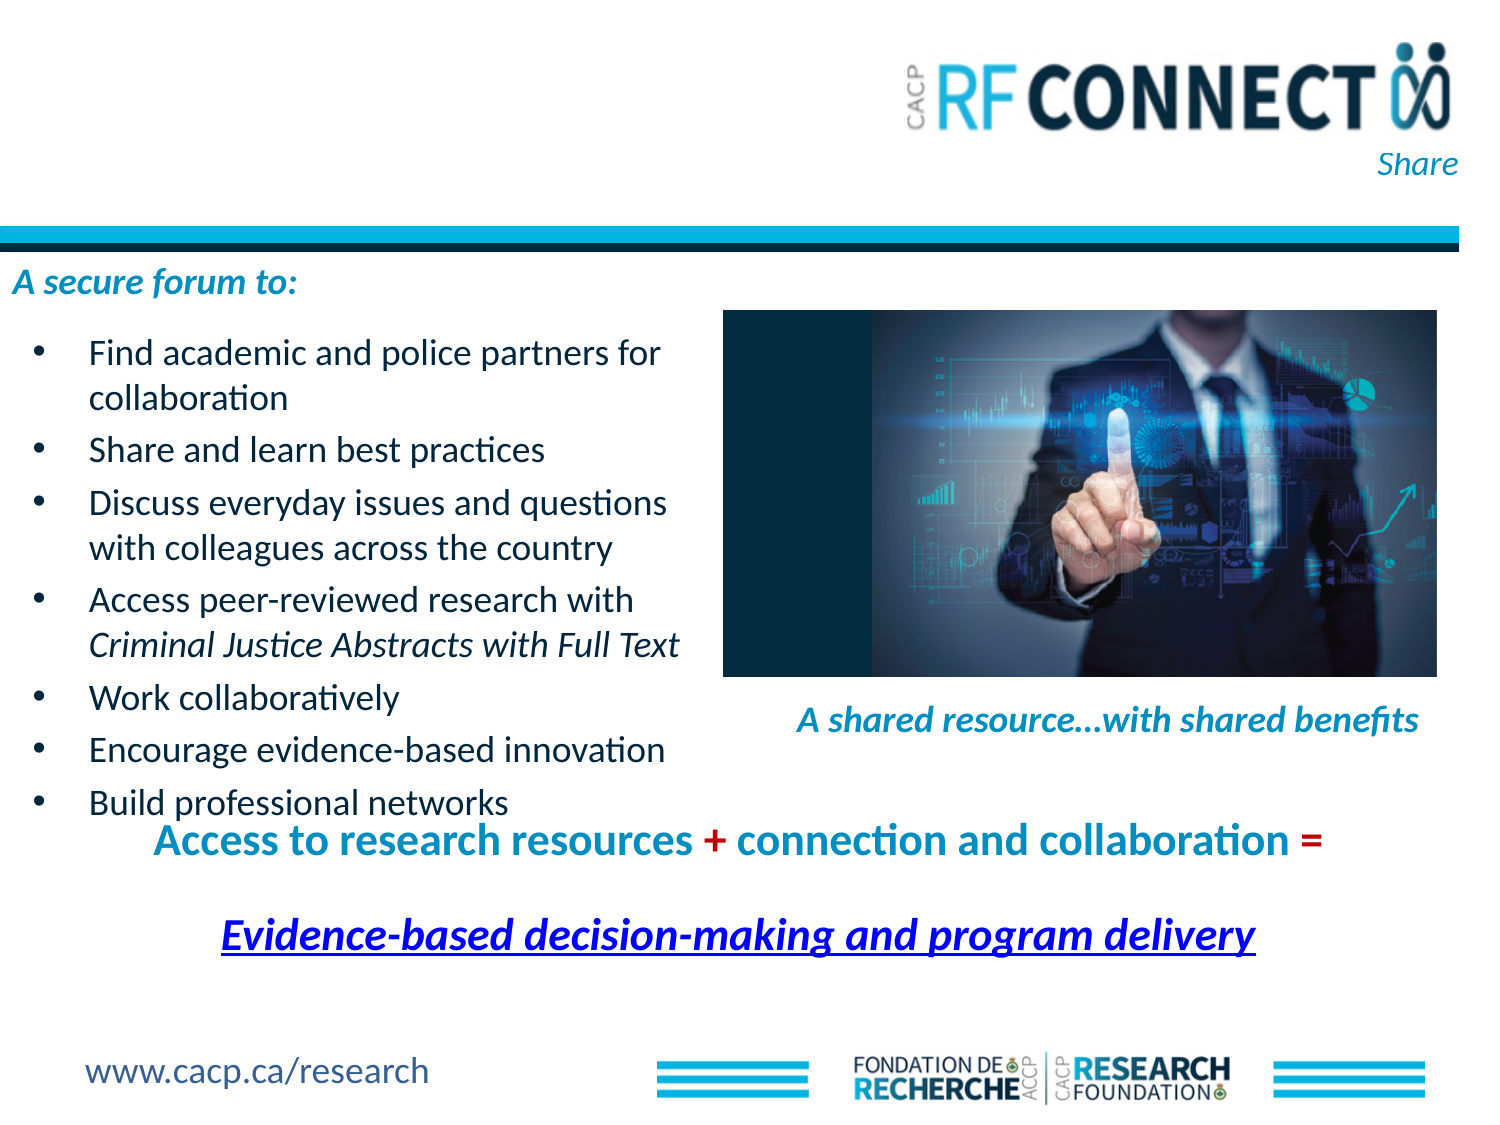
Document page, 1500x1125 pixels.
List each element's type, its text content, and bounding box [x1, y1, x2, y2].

text_box A secure forum to: [0, 249, 322, 310]
picture [657, 1034, 1425, 1125]
text_box Access to research resources + connection and collaboration = Evidence-based decision-making and program delivery [53, 802, 1424, 967]
list Find academic and police partners for collaboration Share and learn best practices Discuss everyday issues and questions with colleagues across the country Access peer-reviewed research with Criminal Justice Abstracts with Full Text Work collaboratively Encourage evidence-based innovation Build professional networks [17, 290, 702, 861]
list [723, 310, 1437, 678]
text_box A shared resource…with shared benefits [782, 688, 1435, 748]
title Share [123, 4, 1474, 192]
picture [890, 42, 1474, 153]
